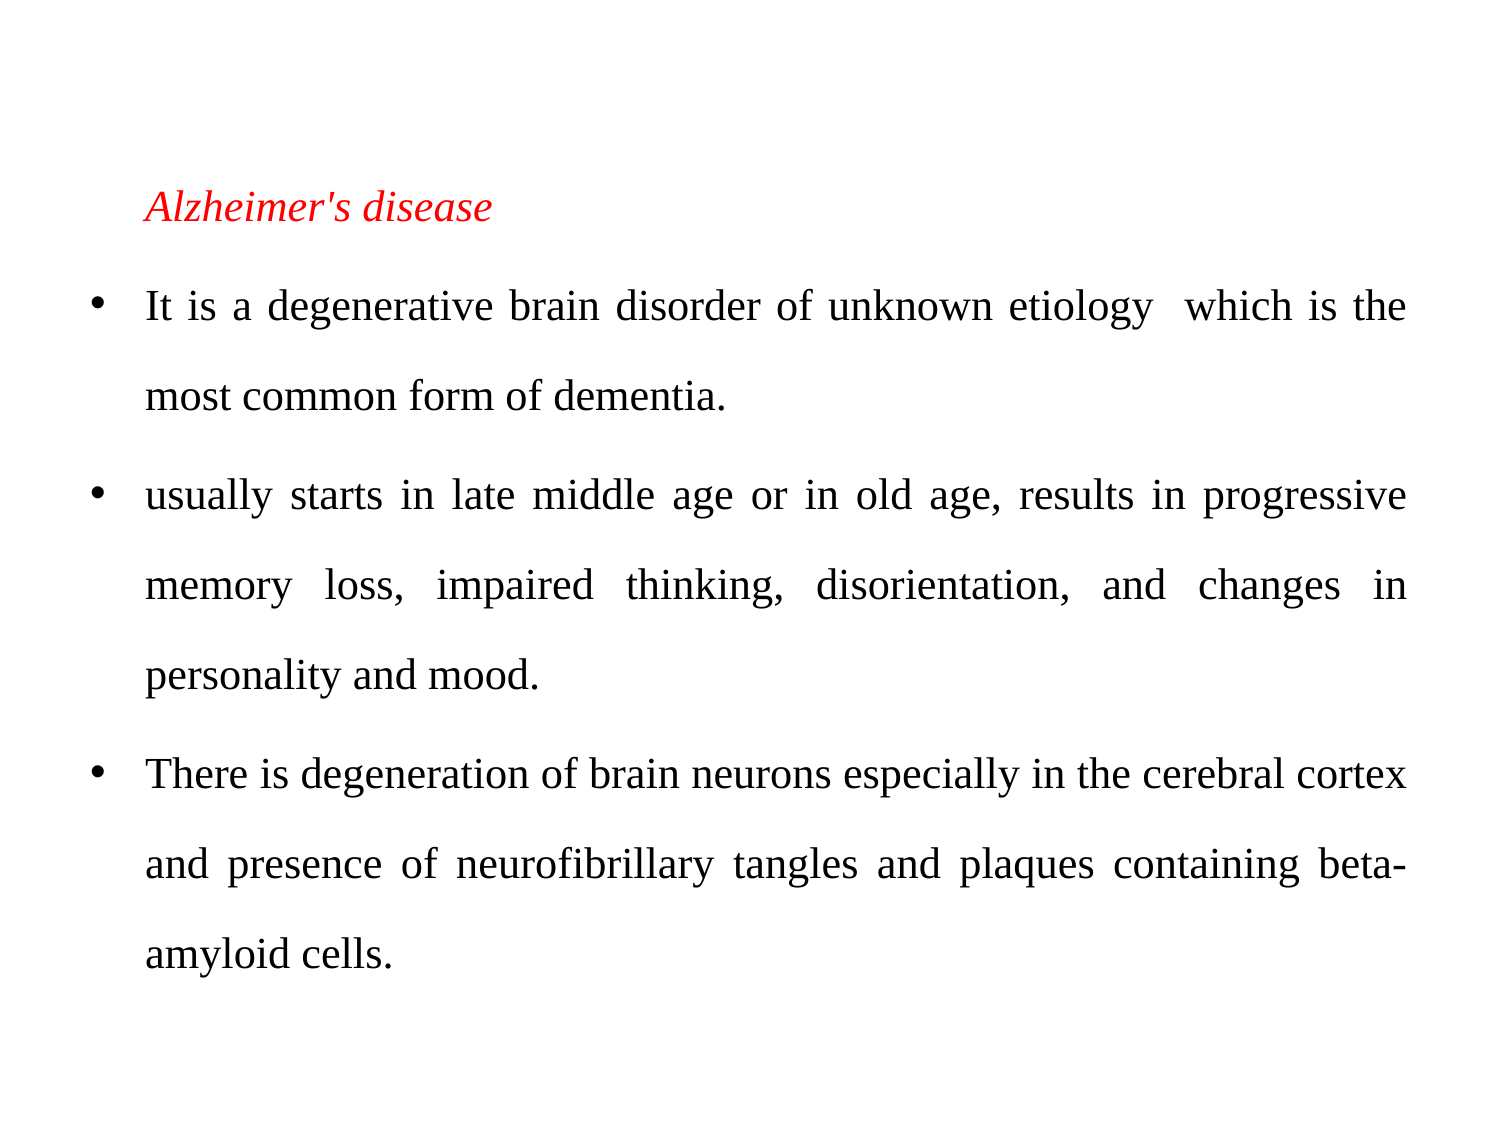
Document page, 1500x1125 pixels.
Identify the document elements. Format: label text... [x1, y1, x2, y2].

list Alzheimer's disease It is a degenerative brain disorder of unknown etiology which is the most common form of dementia. usually starts in late middle age or in old age, results in progressive memory loss, impaired thinking, disorientation, and changes in personality and mood. There is degeneration of brain neurons especially in the cerebral cortex and presence of neurofibrillary tangles and plaques containing beta-amyloid cells. [75, 132, 1425, 988]
